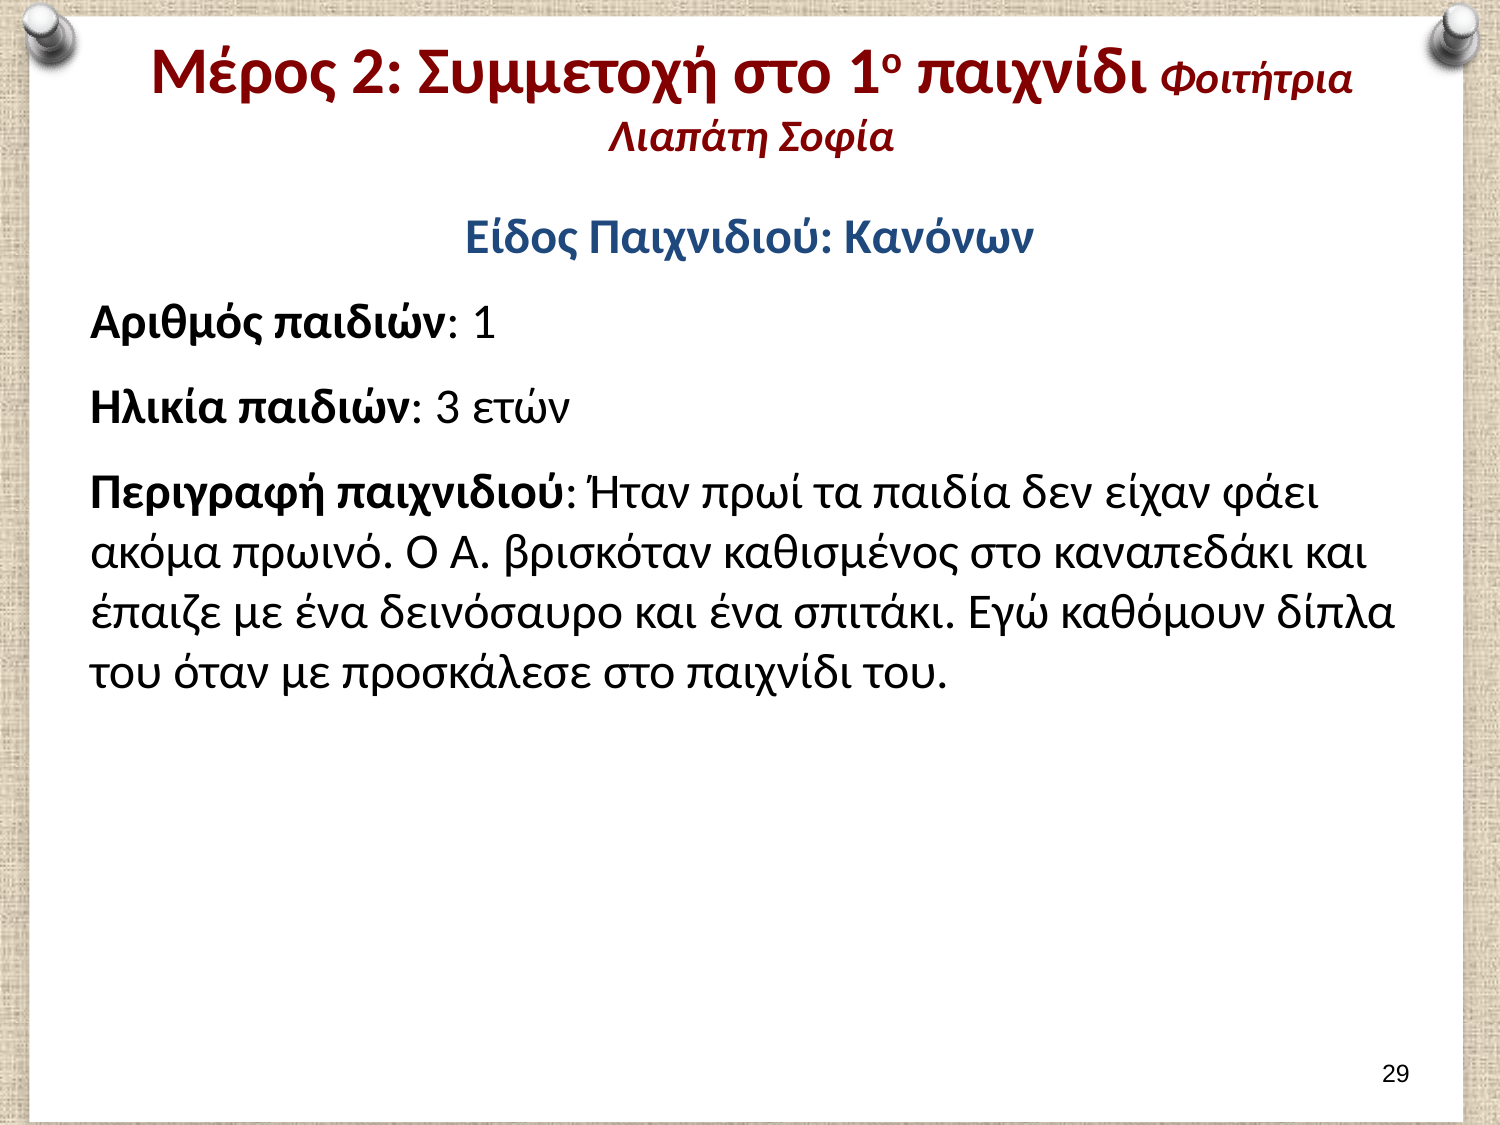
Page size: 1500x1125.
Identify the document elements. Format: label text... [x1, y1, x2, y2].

title Μέρος 2: Συμμετοχή στο 1ο παιχνίδι Φοιτήτρια Λιαπάτη Σοφία [76, 19, 1427, 169]
slide_number 28 [1074, 1042, 1425, 1103]
picture [0, 0, 1500, 1125]
list Είδος Παιχνιδιού: Κανόνων Αριθμός παιδιών: 1 Ηλικία παιδιών: 3 ετών Περιγραφή παιχνιδιού: Ήταν πρωί τα παιδία δεν είχαν φάει ακόμα πρωινό. Ο Α. βρισκόταν καθισμένος στο καναπεδάκι και έπαιζε με ένα δεινόσαυρο και ένα σπιτάκι. Εγώ καθόμουν δίπλα του όταν με προσκάλεσε στο παιχνίδι του. [75, 196, 1425, 1024]
